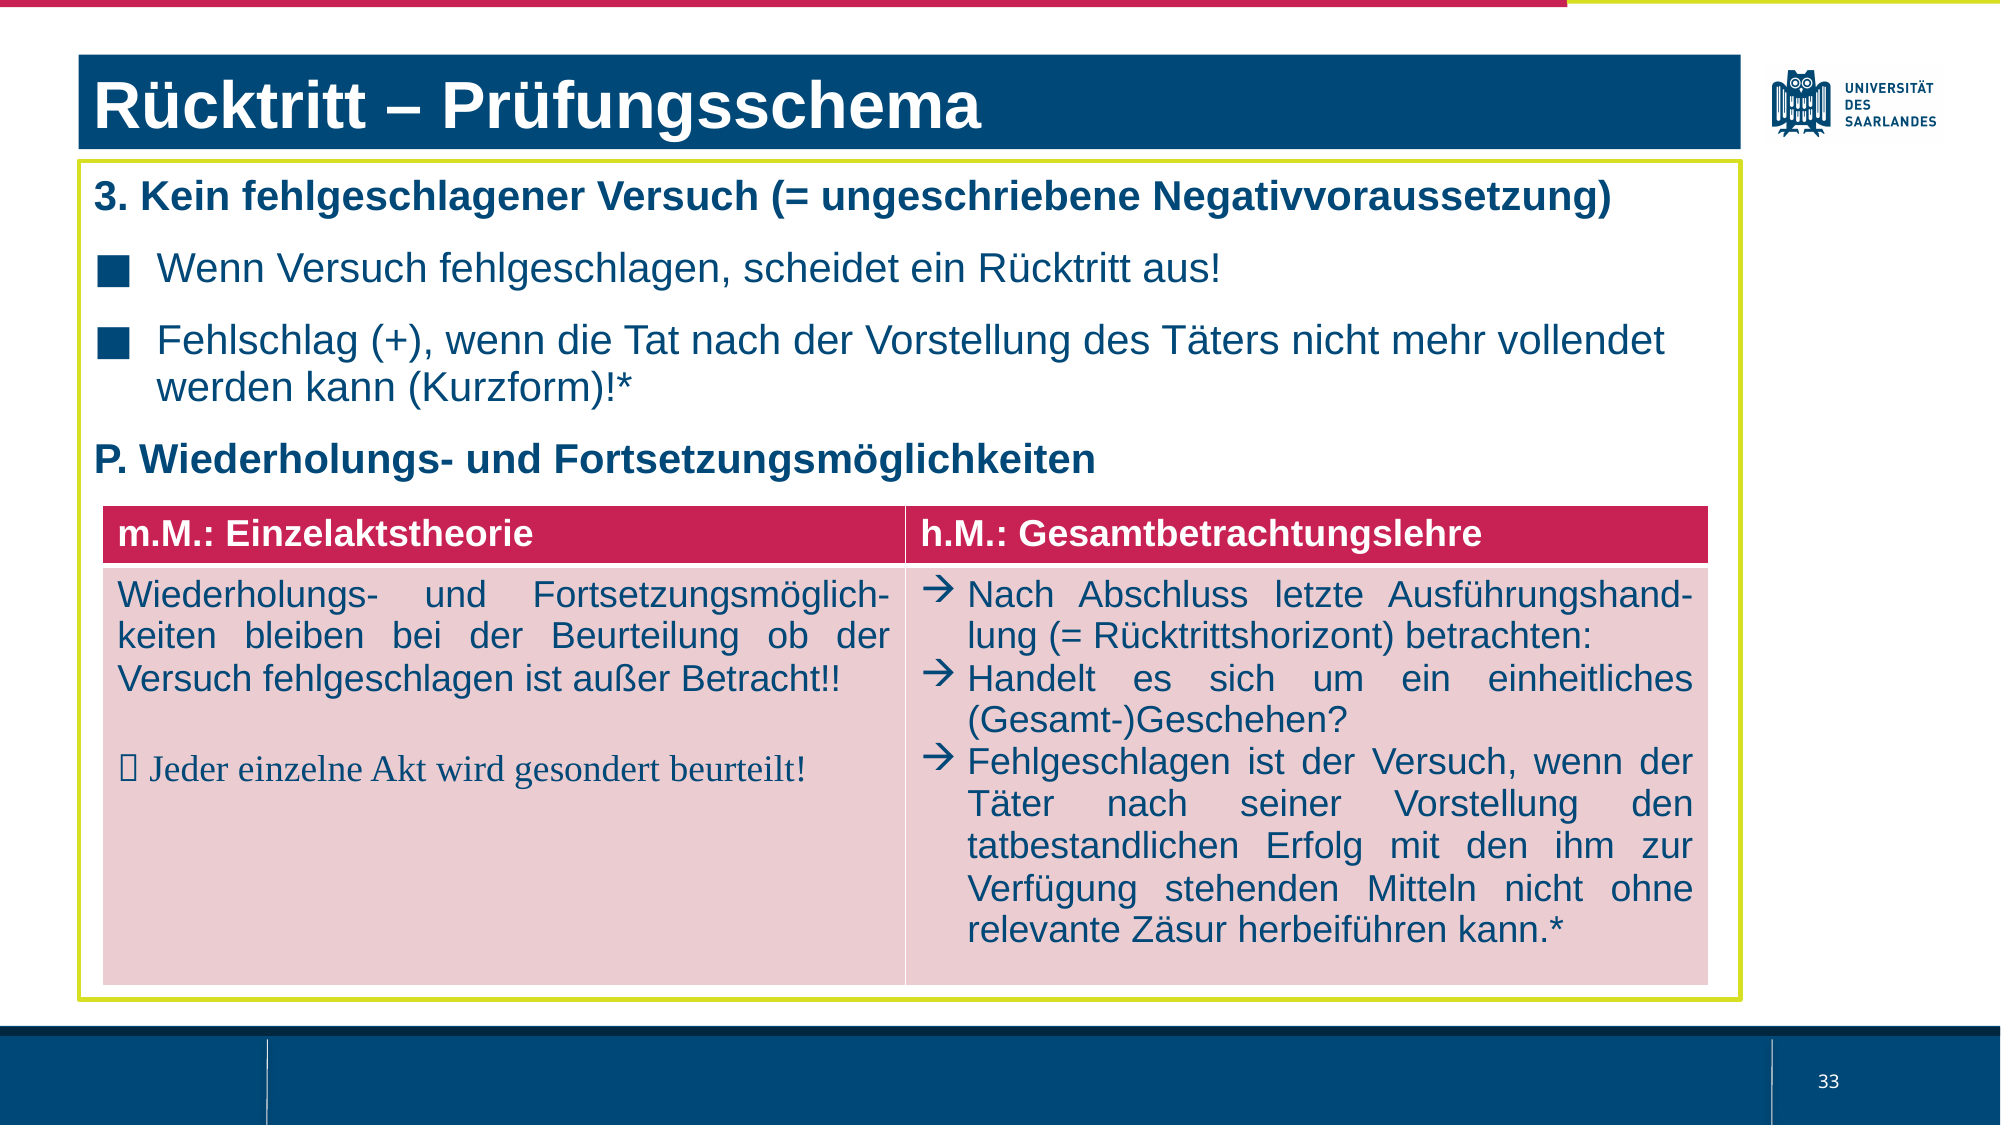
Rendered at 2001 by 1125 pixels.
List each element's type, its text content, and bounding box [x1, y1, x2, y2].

text_box Rücktritt – Prüfungsschema [78, 54, 1741, 150]
table_cell Nach Abschluss letzte Ausführungshand-lung (= Rücktrittshorizont) betrachten: Handelt es sich um ein einheitliches (Gesamt-)Geschehen? Fehlgeschlagen ist der Versuch, wenn der Täter nach seiner Vorstellung den tatbestandlichen Erfolg mit den ihm zur Verfügung stehenden Mitteln nicht ohne relevante Zäsur herbeiführen kann.* [906, 568, 1708, 985]
table_header m.M.: Einzelaktstheorie [103, 506, 905, 563]
picture [1763, 63, 1945, 144]
text_box 3. Kein fehlgeschlagener Versuch (= ungeschriebene Negativvoraussetzung) Wenn Versuch fehlgeschlagen, scheidet ein Rücktritt aus! Fehlschlag (+), wenn die Tat nach der Vorstellung des Täters nicht mehr vollendet werden kann (Kurzform)!* P. Wiederholungs- und Fortsetzungsmöglichkeiten [77, 159, 1743, 1002]
table_cell Wiederholungs- und Fortsetzungsmöglich-keiten bleiben bei der Beurteilung ob der Versuch fehlgeschlagen ist außer Betracht!!  Jeder einzelne Akt wird gesondert beurteilt! [103, 568, 905, 985]
table_header h.M.: Gesamtbetrachtungslehre [906, 506, 1708, 563]
slide_number 33 [1803, 1052, 2000, 1113]
